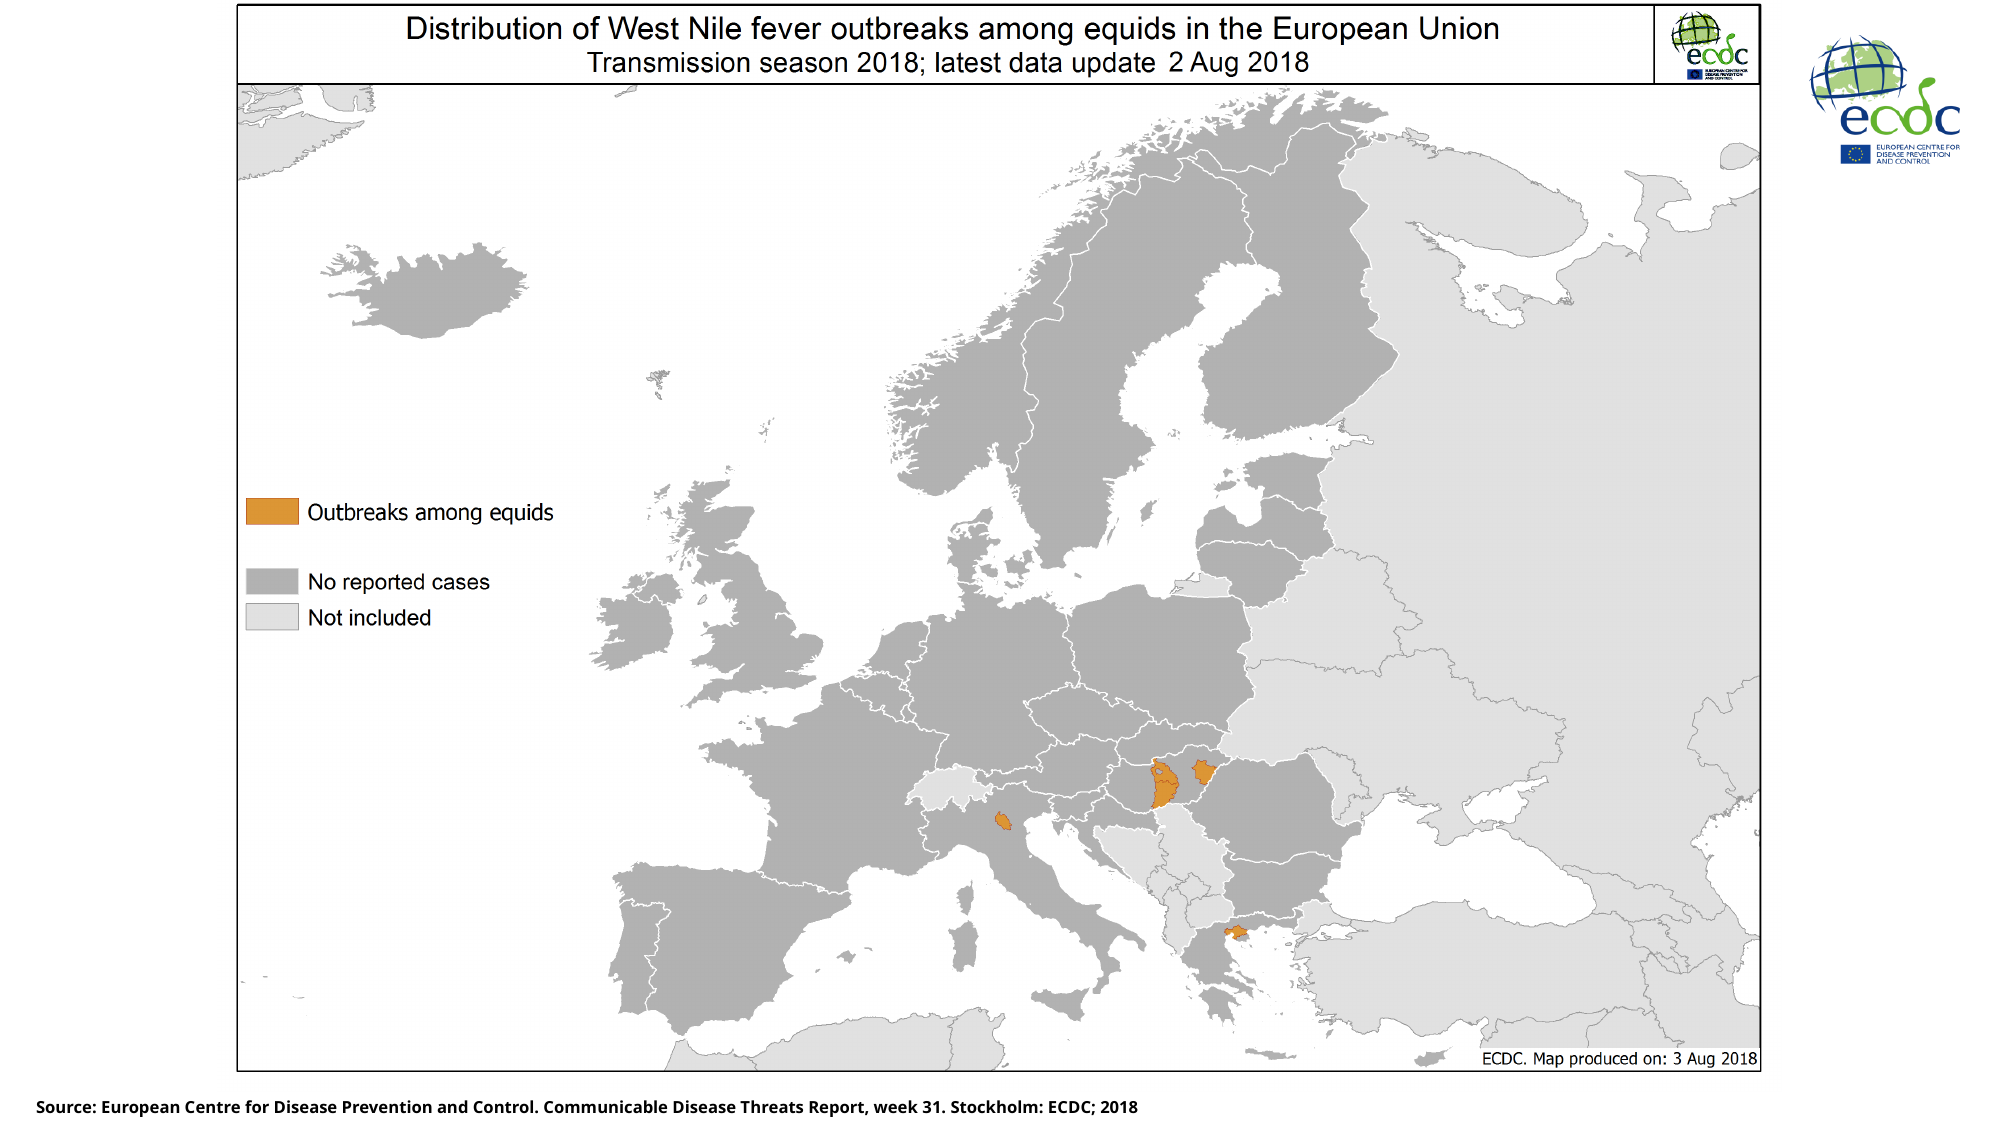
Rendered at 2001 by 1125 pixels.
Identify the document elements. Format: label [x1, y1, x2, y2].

list [217, 0, 1783, 1092]
picture [1809, 35, 1960, 164]
